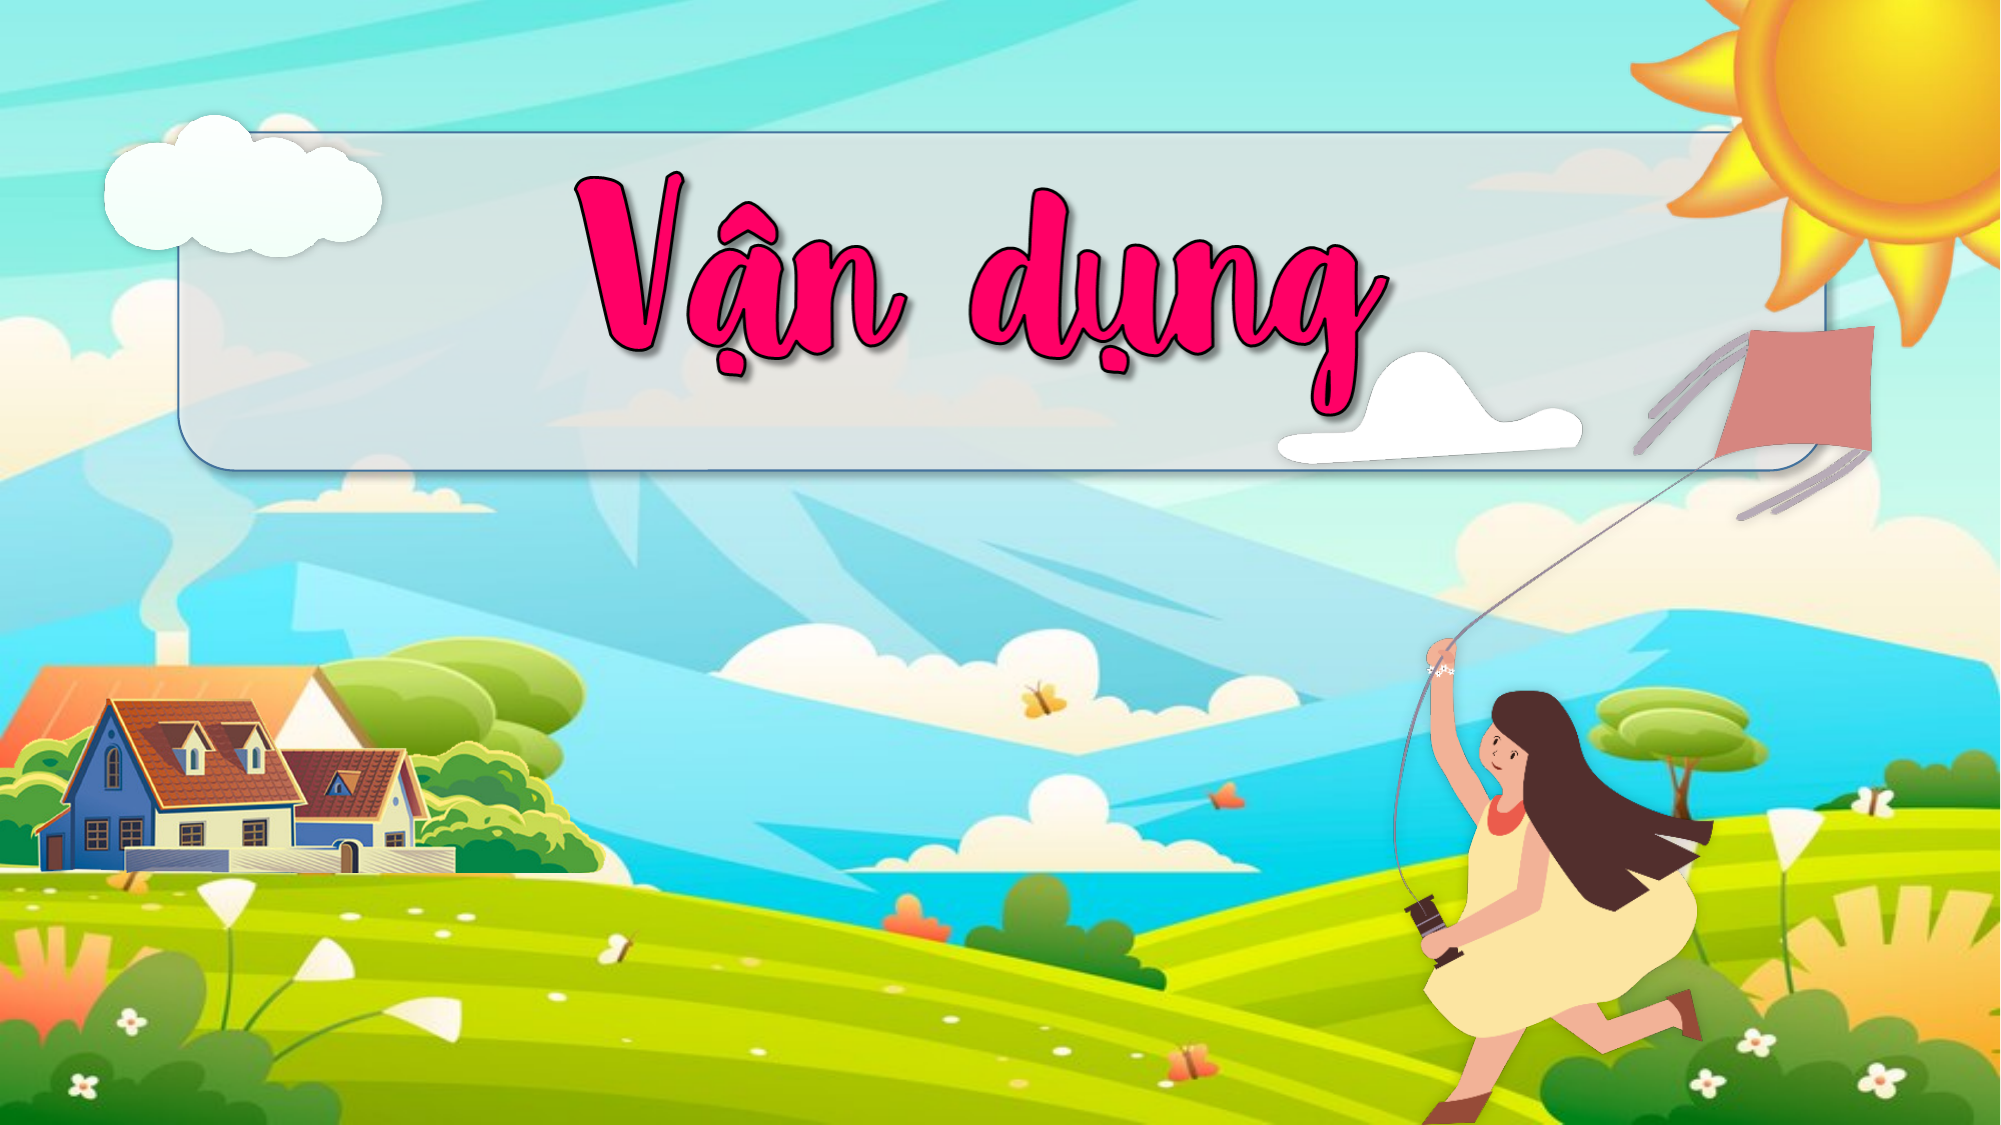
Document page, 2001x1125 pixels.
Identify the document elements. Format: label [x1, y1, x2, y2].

text_box [1467, 131, 1602, 319]
text_box [177, 131, 1271, 472]
picture [0, 0, 2001, 1125]
